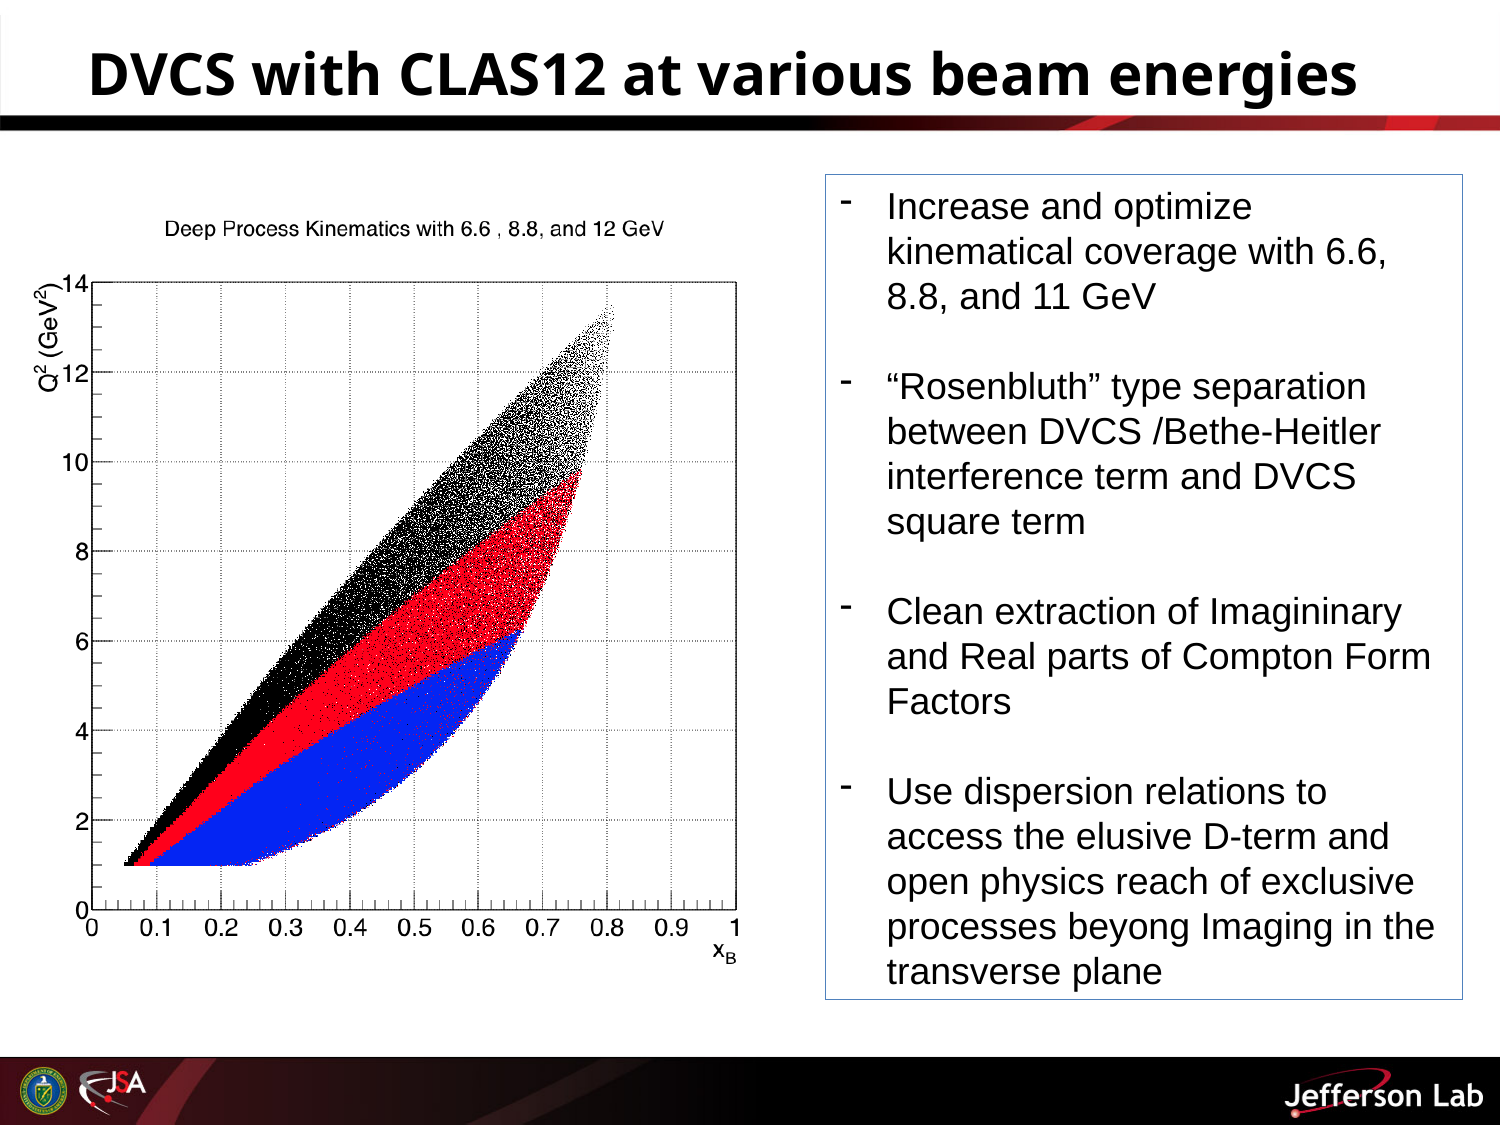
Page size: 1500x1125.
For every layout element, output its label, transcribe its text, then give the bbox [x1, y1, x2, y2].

title DVCS with CLAS12 at various beam energies [37, 0, 1425, 169]
picture [0, 0, 1500, 1125]
text_box Increase and optimize kinematical coverage with 6.6, 8.8, and 11 GeV “Rosenbluth” type separation between DVCS /Bethe-Heitler interference term and DVCS square term Clean extraction of Imagininary and Real parts of Compton Form Factors Use dispersion relations to access the elusive D-term and open physics reach of exclusive processes beyong Imaging in the transverse plane [825, 174, 1463, 1000]
